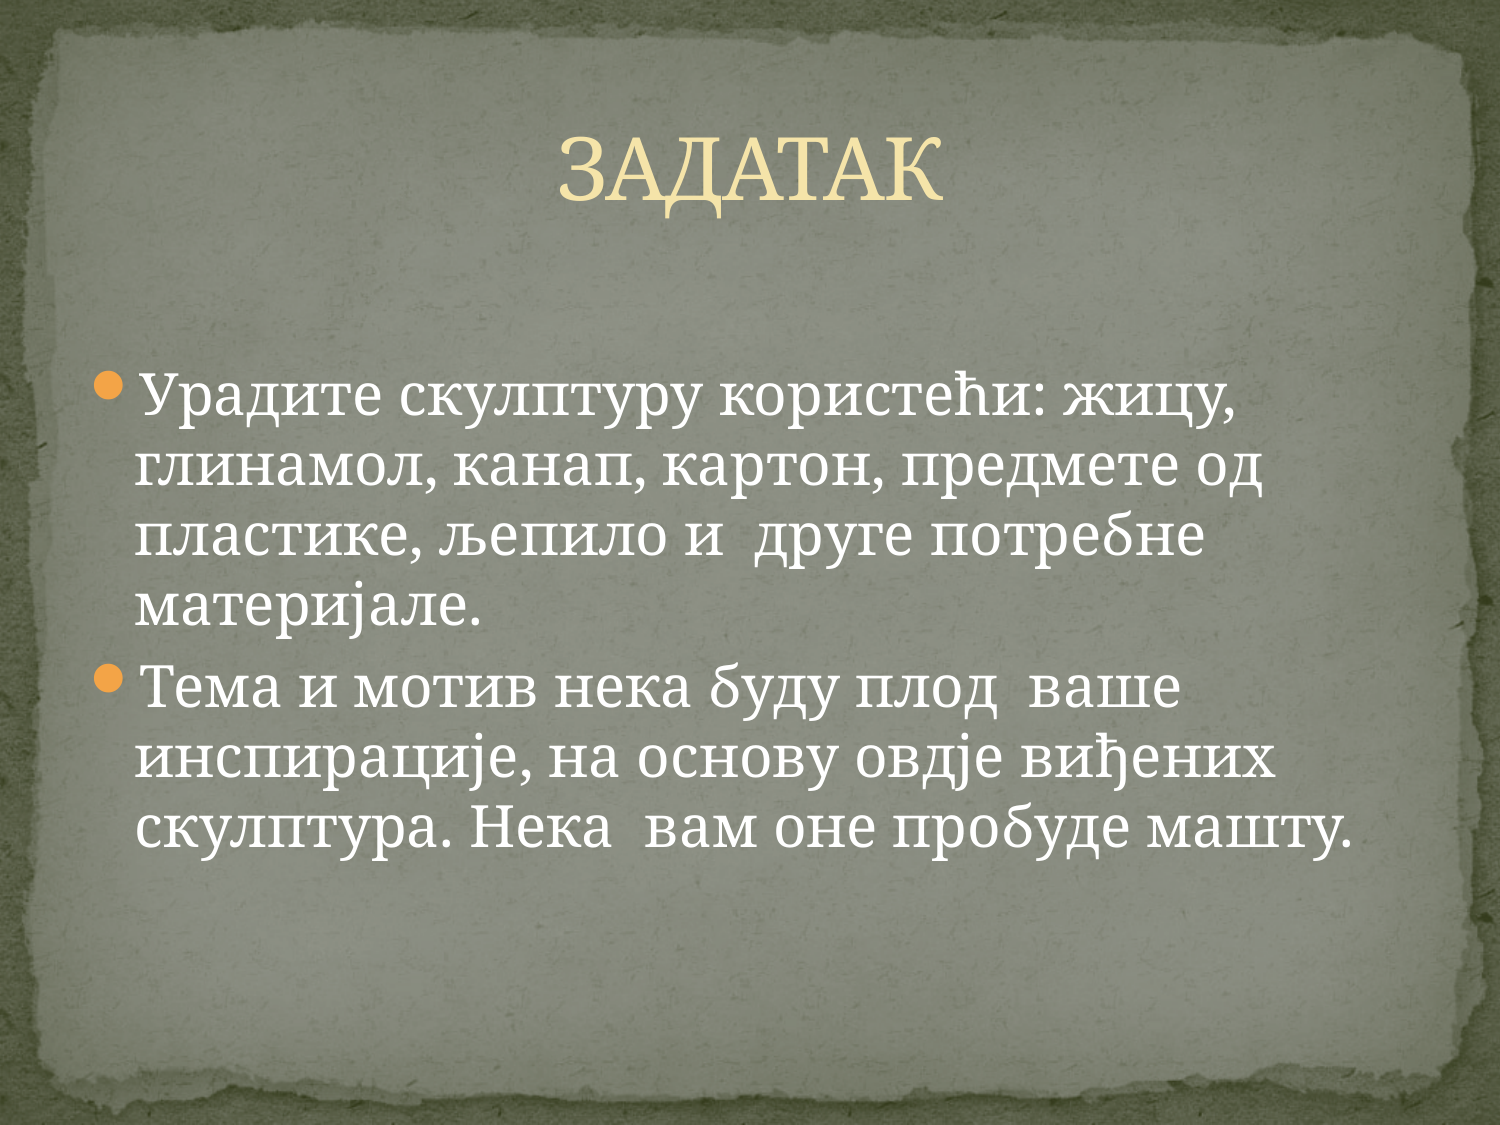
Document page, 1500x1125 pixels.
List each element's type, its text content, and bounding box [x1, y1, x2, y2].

list Урадите скулптуру користећи: жицу, глинамол, канап, картон, предмете од пластике, љепило и друге потребне материјале. Тема и мотив нека буду плод ваше инспирације, на основу овдје виђених скулптура. Нека вам оне пробуде машту. [75, 350, 1425, 1070]
title ЗАДАТАК [74, 24, 1425, 225]
